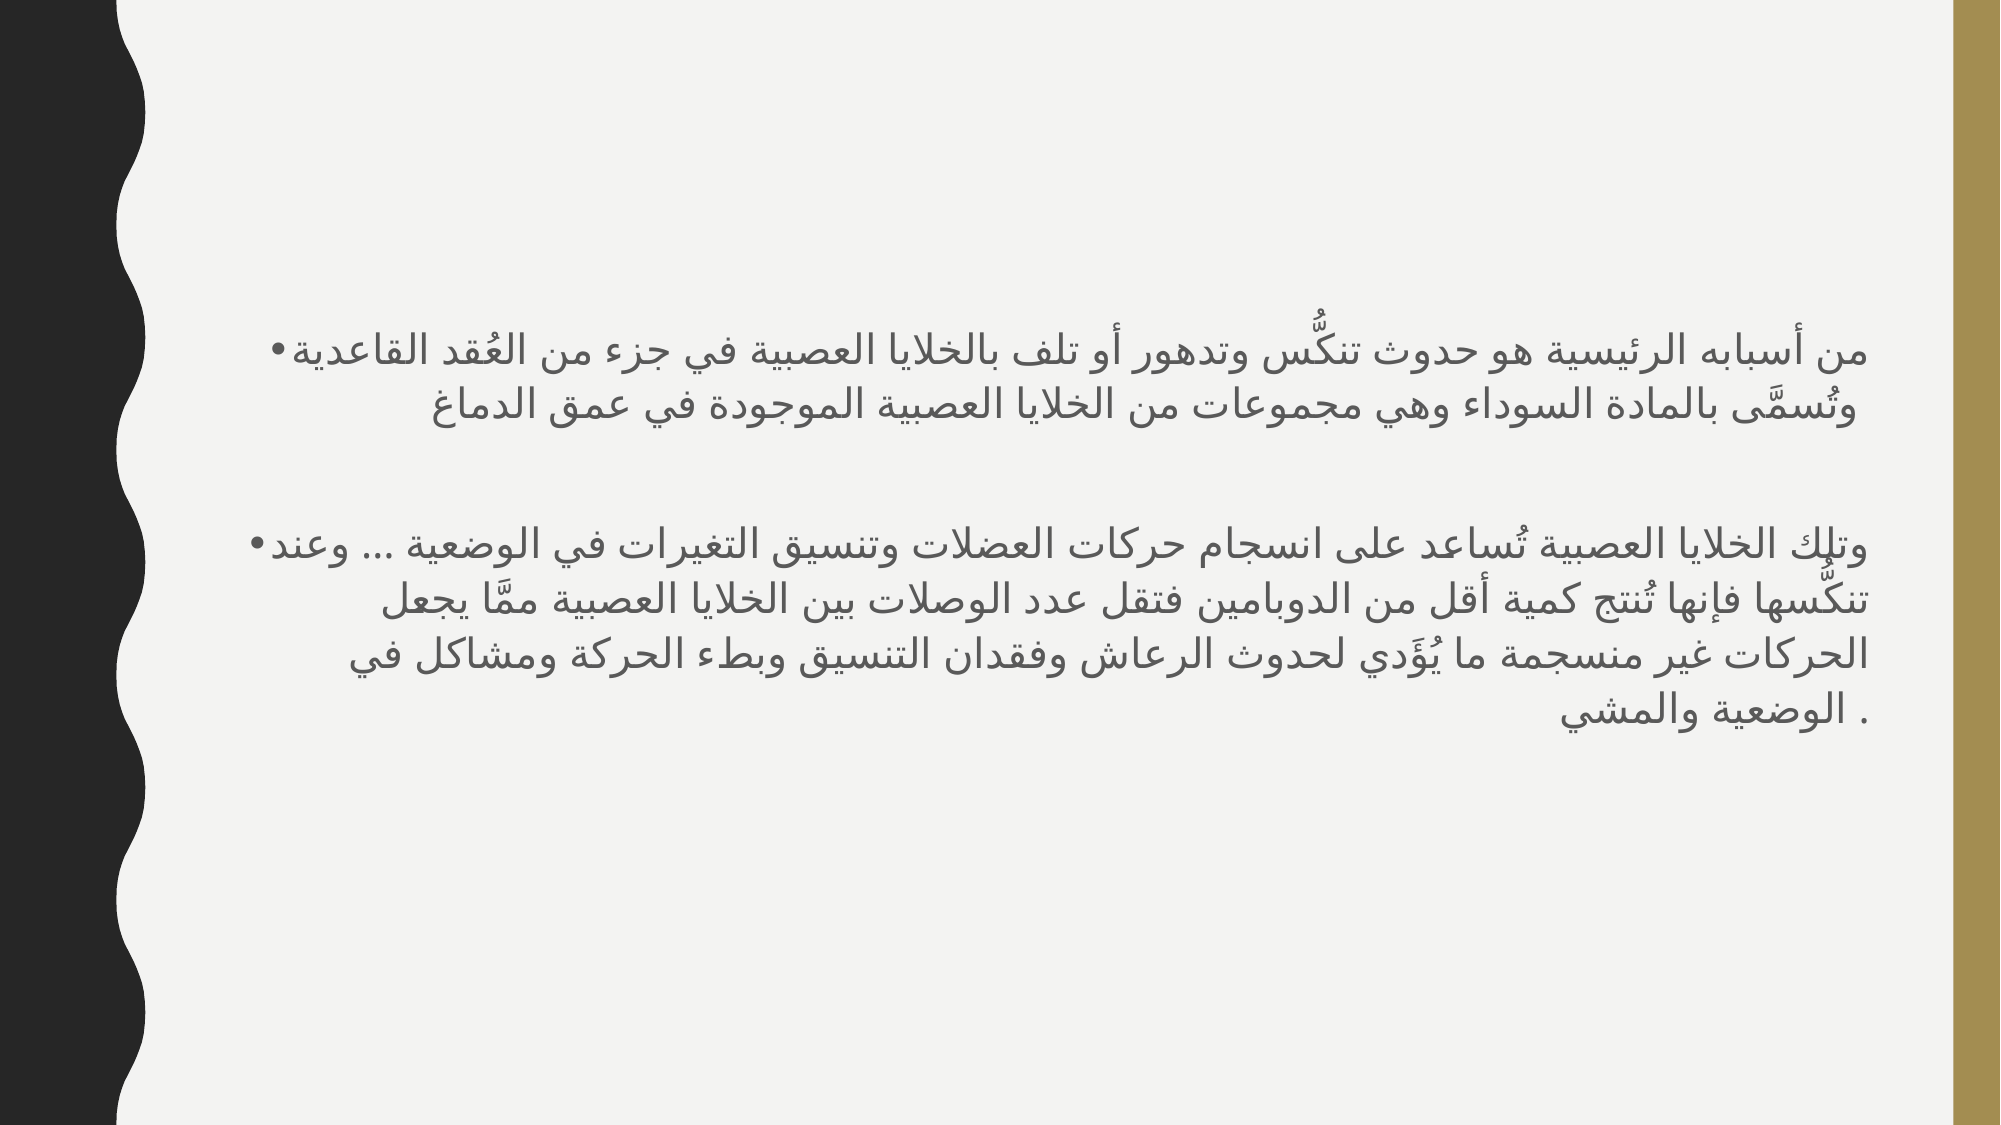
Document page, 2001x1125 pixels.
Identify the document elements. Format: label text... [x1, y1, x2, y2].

list •من أسبابه الرئيسية هو حدوث تنكُّس وتدهور أو تلف بالخلايا العصبية في جزء من العُقد القاعدية وتُسمَّى بالمادة السوداء وهي مجموعات من الخلايا العصبية الموجودة في عمق الدماغ •وتلك الخلايا العصبية تُساعد على انسجام حركات العضلات وتنسيق التغيرات في الوضعية … وعند تنكُّسها فإنها تُنتج كمية أقل من الدوبامين فتقل عدد الوصلات بين الخلايا العصبية ممَّا يجعل الحركات غير منسجمة ما يُؤَدي لحدوث الرعاش وفقدان التنسيق وبطء الحركة ومشاكل في الوضعية والمشي . [215, 309, 1885, 900]
